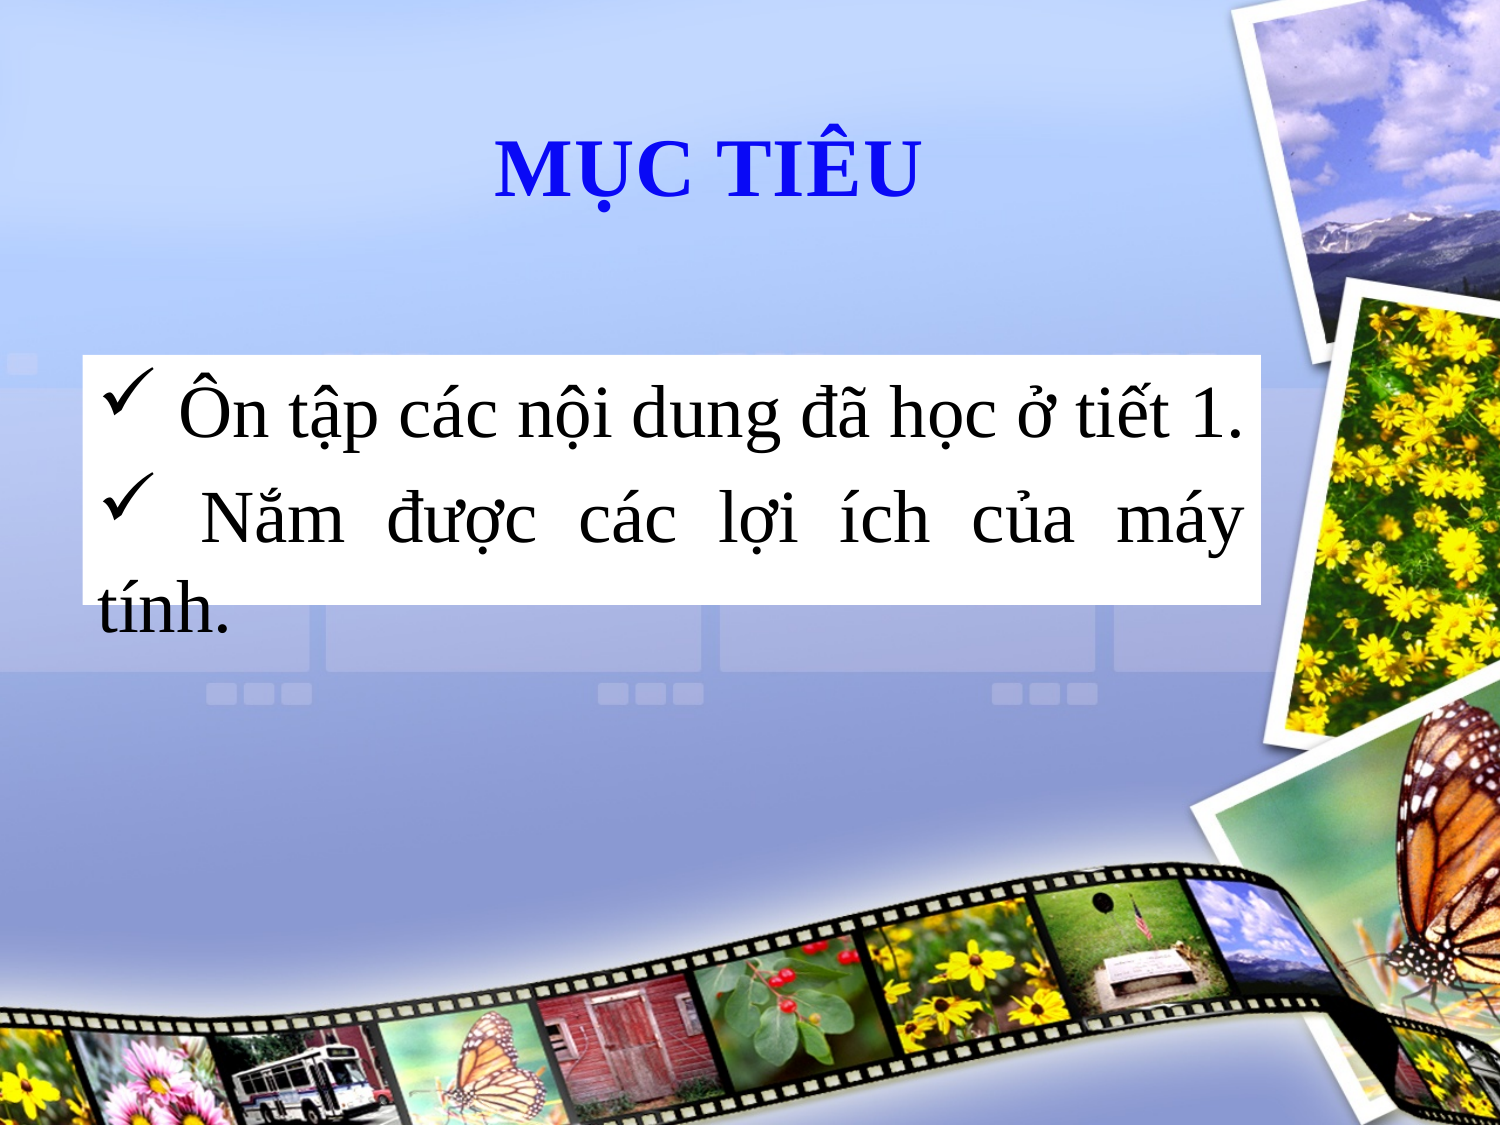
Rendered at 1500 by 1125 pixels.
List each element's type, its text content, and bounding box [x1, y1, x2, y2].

picture [0, 0, 1500, 1125]
text_box Ôn tập các nội dung đã học ở tiết 1. Nắm được các lợi ích của máy tính. [82, 354, 1261, 605]
text_box MỤC TIÊU [479, 105, 939, 221]
